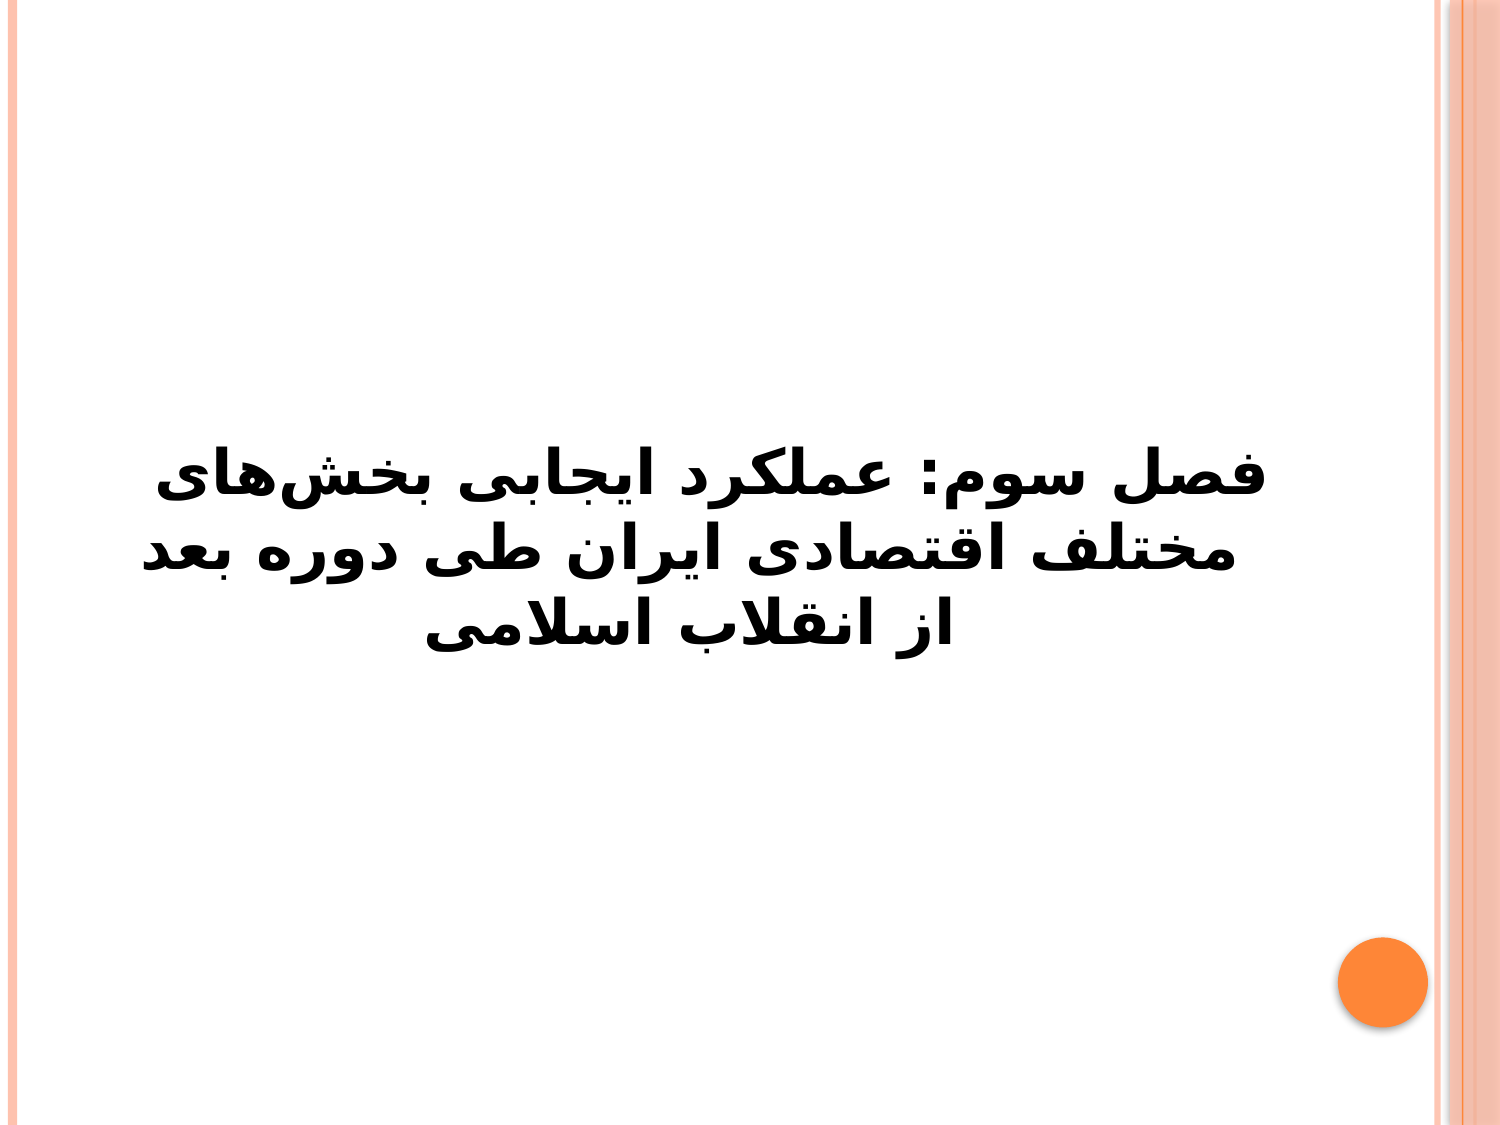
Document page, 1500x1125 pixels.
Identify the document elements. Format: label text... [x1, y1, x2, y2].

list فصل سوم: عملکرد ایجابی بخش‌های مختلف اقتصادی ایران طی دوره بعد از انقلاب اسلامی [99, 425, 1325, 588]
